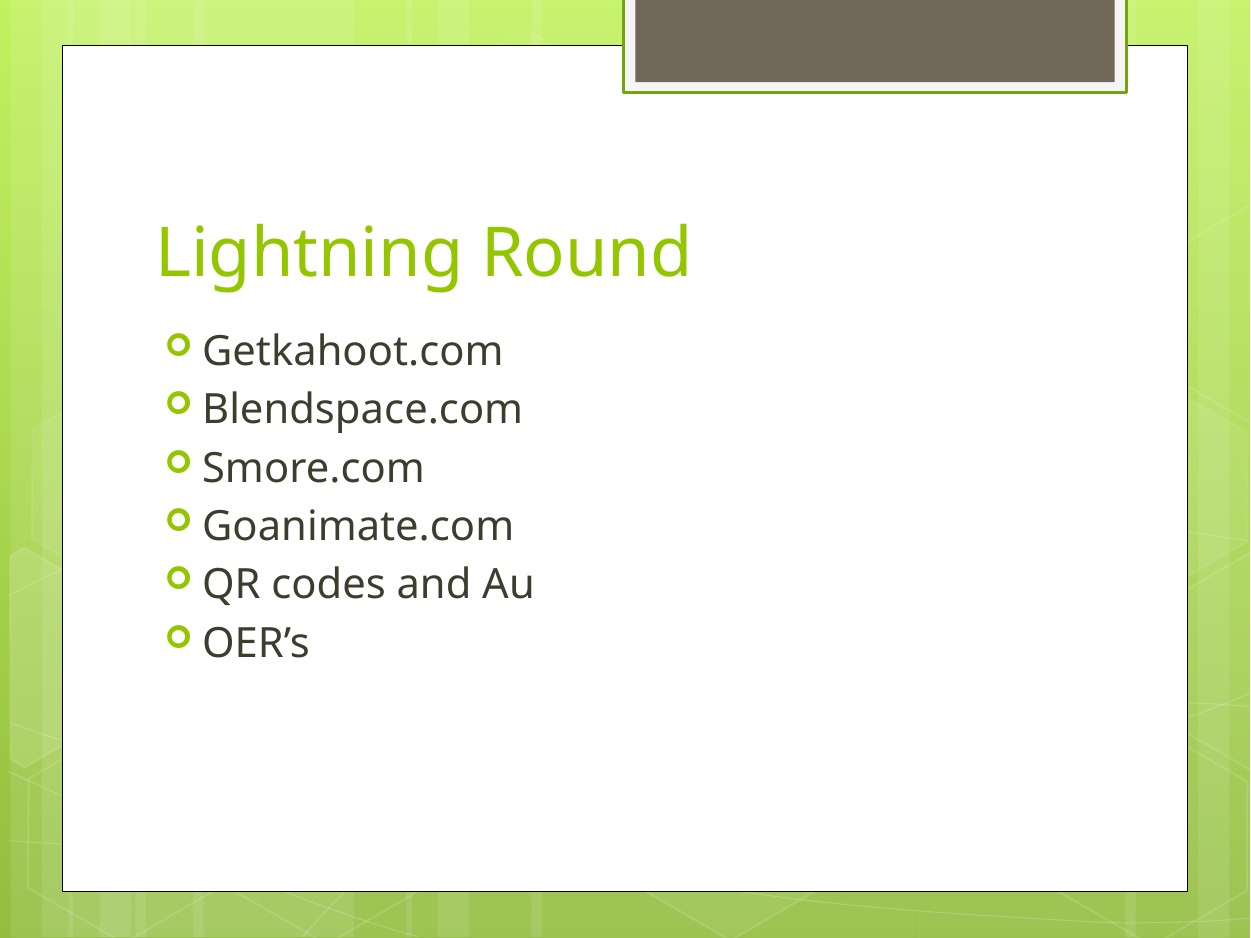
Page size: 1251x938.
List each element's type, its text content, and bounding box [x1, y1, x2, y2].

list Getkahoot.com Blendspace.com Smore.com Goanimate.com QR codes and Au OER’s [142, 317, 1070, 798]
title Lightning Round [142, 140, 1103, 297]
